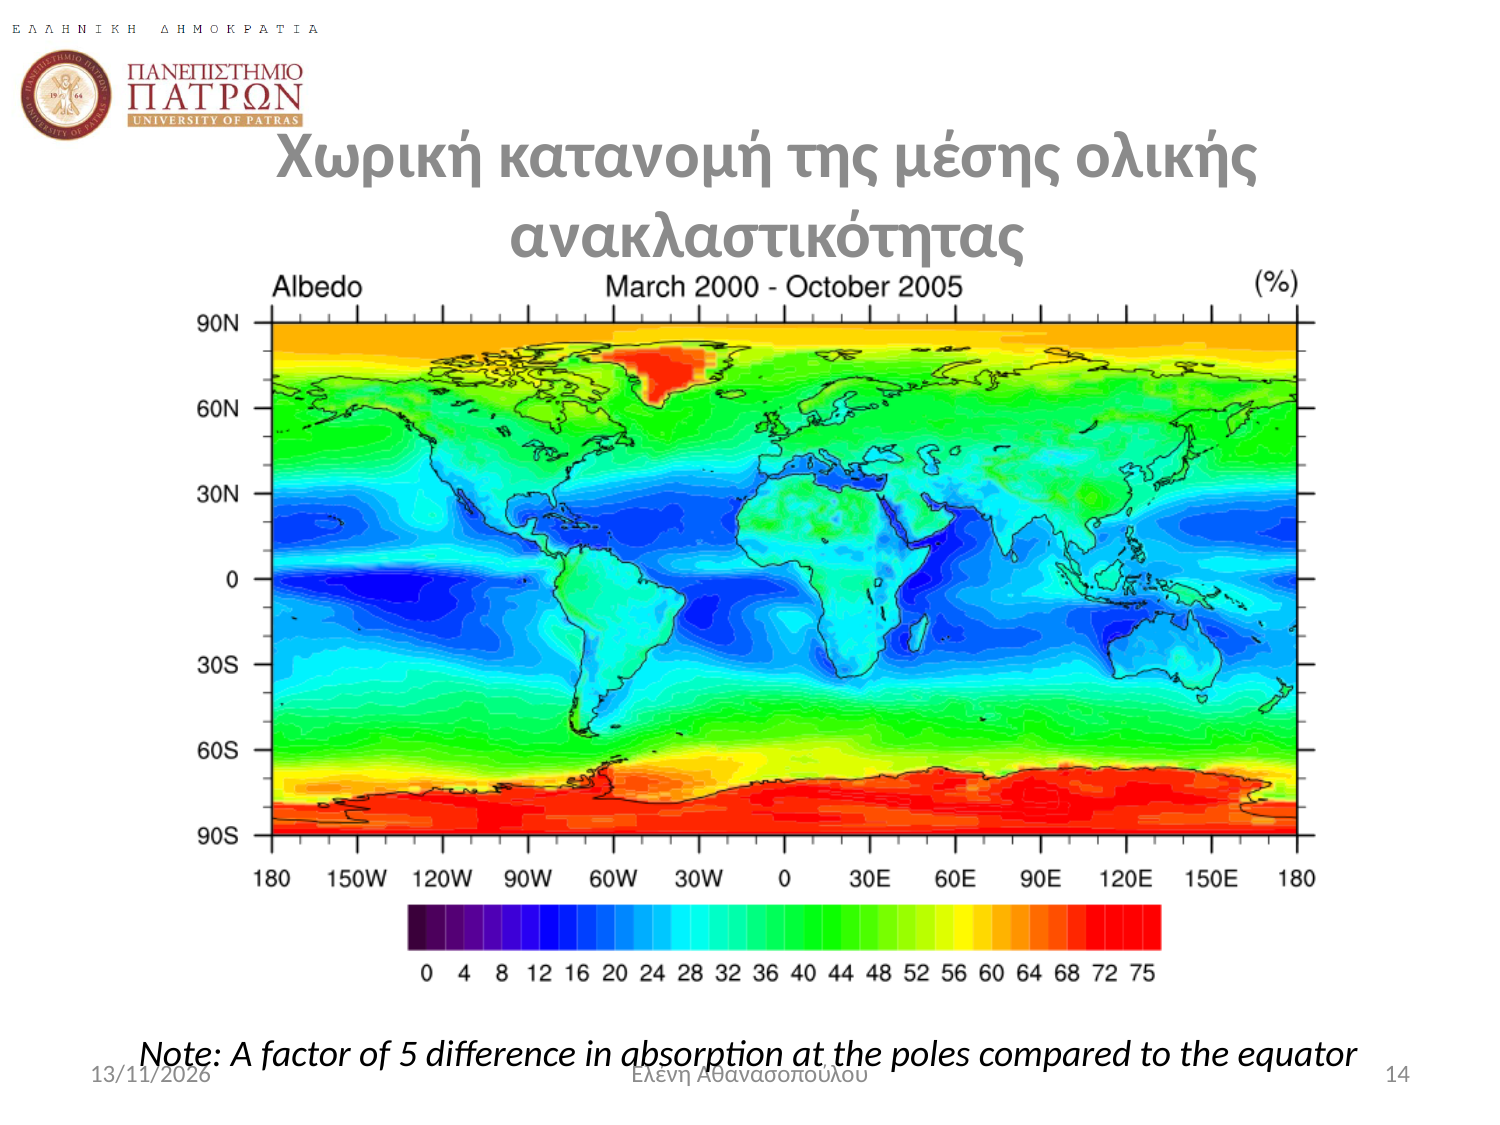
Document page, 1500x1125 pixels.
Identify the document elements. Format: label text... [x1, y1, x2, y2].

picture [5, 14, 325, 149]
text_box Χωρική κατανομή της μέσης ολικής ανακλαστικότητας [112, 89, 1424, 291]
text_box Note: A factor of 5 difference in absorption at the poles compared to the equator [123, 1021, 1420, 1082]
picture [147, 240, 1432, 1036]
